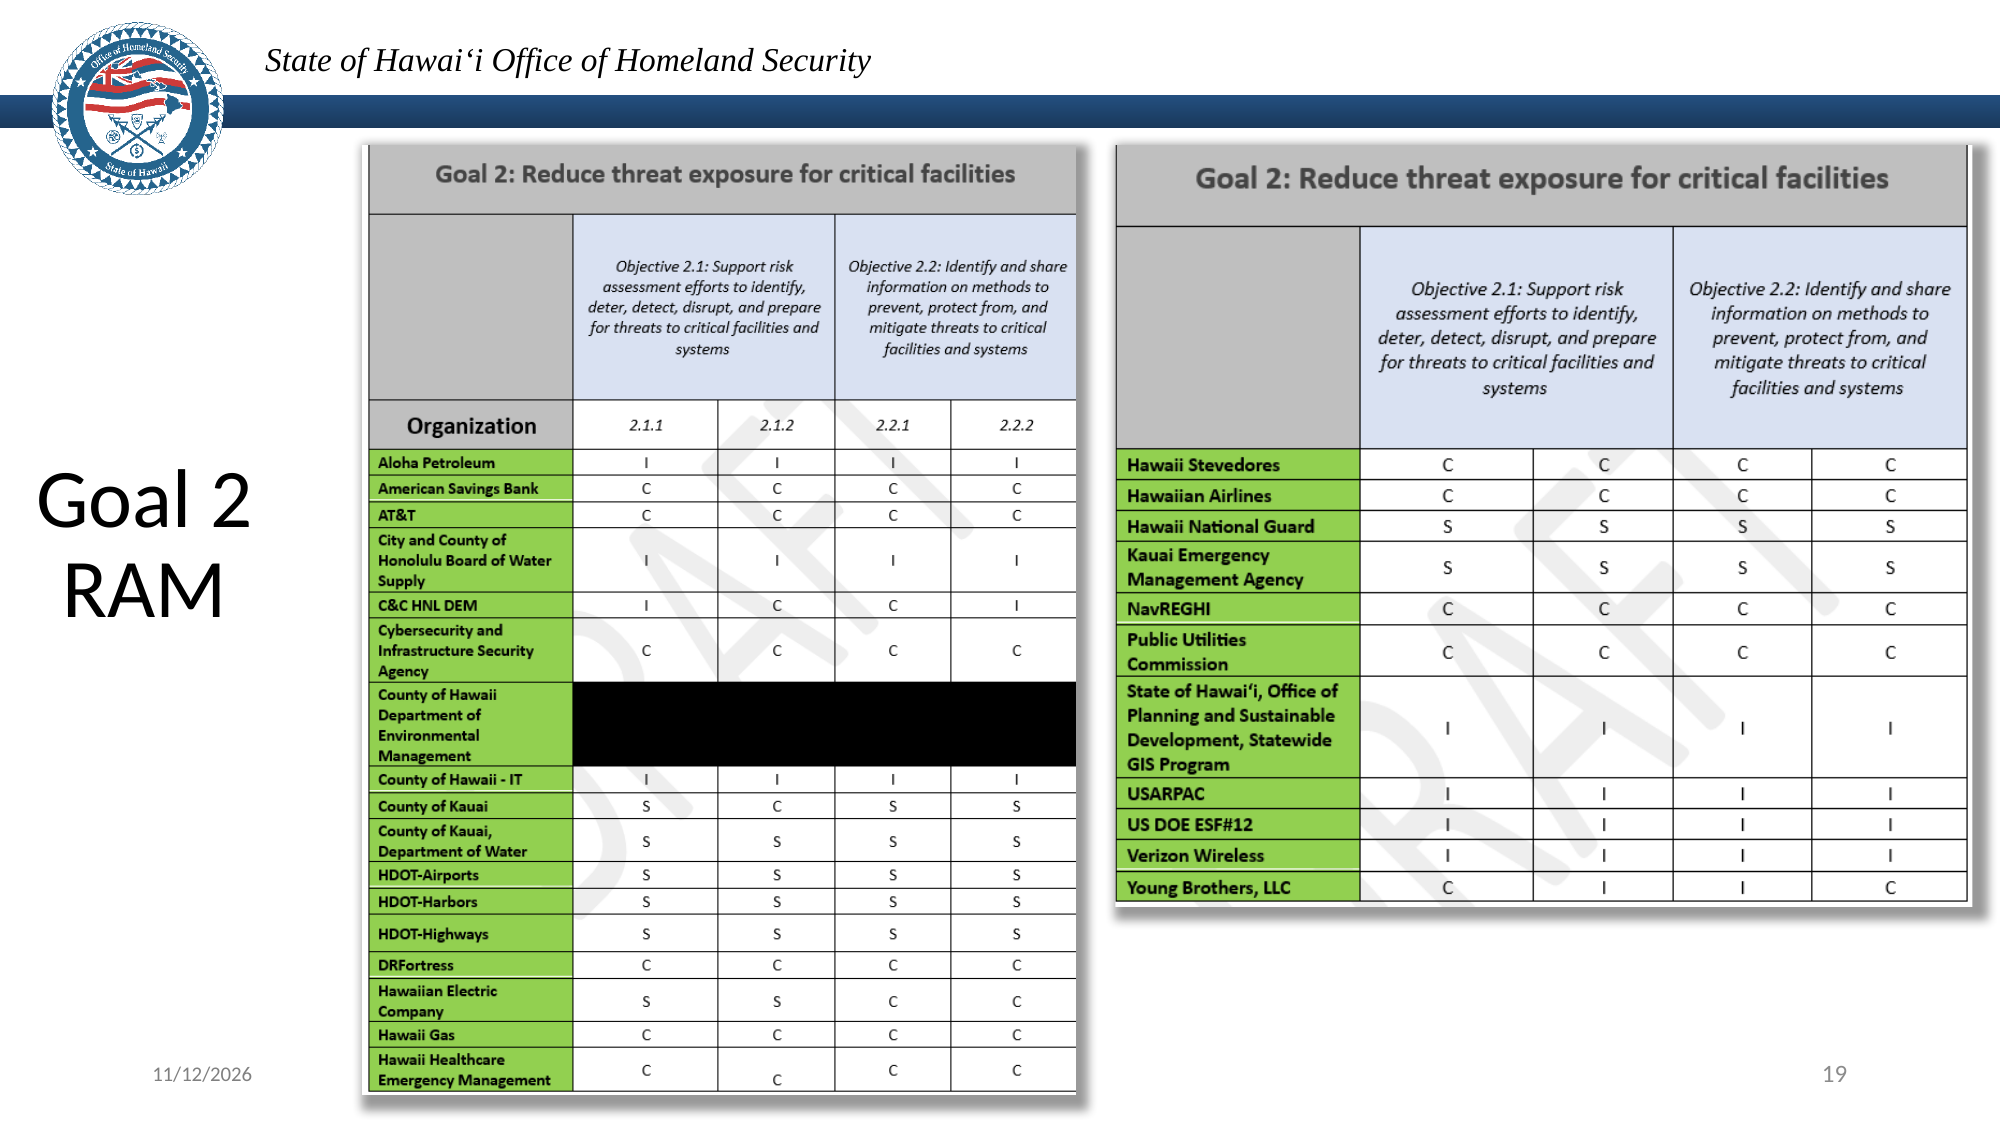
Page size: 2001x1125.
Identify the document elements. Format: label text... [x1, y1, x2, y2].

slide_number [137, 1042, 354, 1103]
picture [51, 22, 224, 195]
title Goal 2 RAM [0, 448, 290, 563]
picture [1115, 145, 1973, 907]
slide_number 19 [1412, 1042, 1863, 1103]
picture [362, 145, 1076, 1095]
